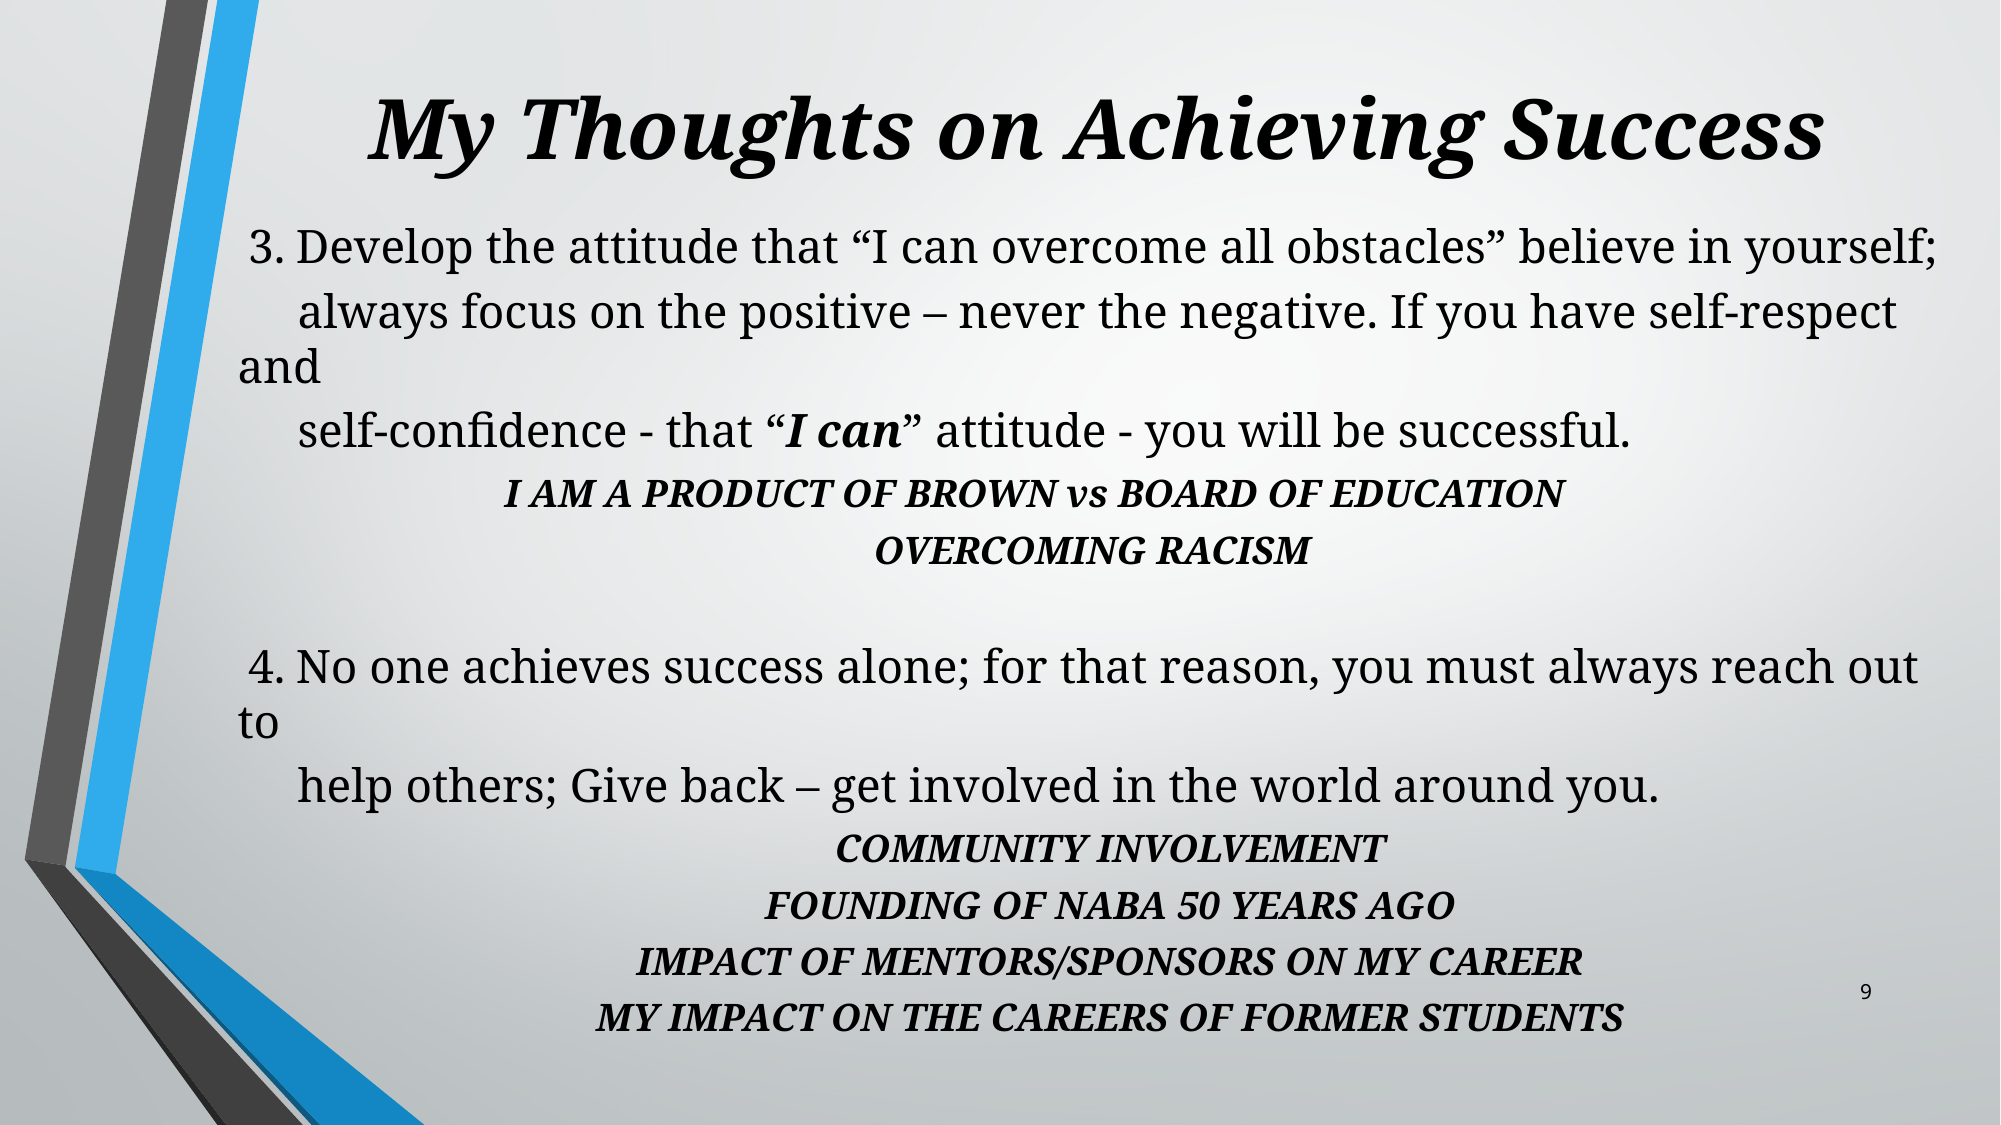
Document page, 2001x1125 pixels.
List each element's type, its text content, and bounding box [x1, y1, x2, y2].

title My Thoughts on Achieving Success [276, 58, 1921, 194]
slide_number 9 [1796, 962, 1887, 1023]
list 3. Develop the attitude that “I can overcome all obstacles” believe in yourself; always focus on the positive – never the negative. If you have self-respect and self-confidence - that “I can” attitude - you will be successful. I AM A PRODUCT OF BROWN vs BOARD OF EDUCATION OVERCOMING RACISM 4. No one achieves success alone; for that reason, you must always reach out to help others; Give back – get involved in the world around you. COMMUNITY INVOLVEMENT FOUNDING OF NABA 50 YEARS AGO IMPACT OF MENTORS/SPONSORS ON MY CAREER MY IMPACT ON THE CAREERS OF FORMER STUDENTS [222, 210, 1963, 1072]
